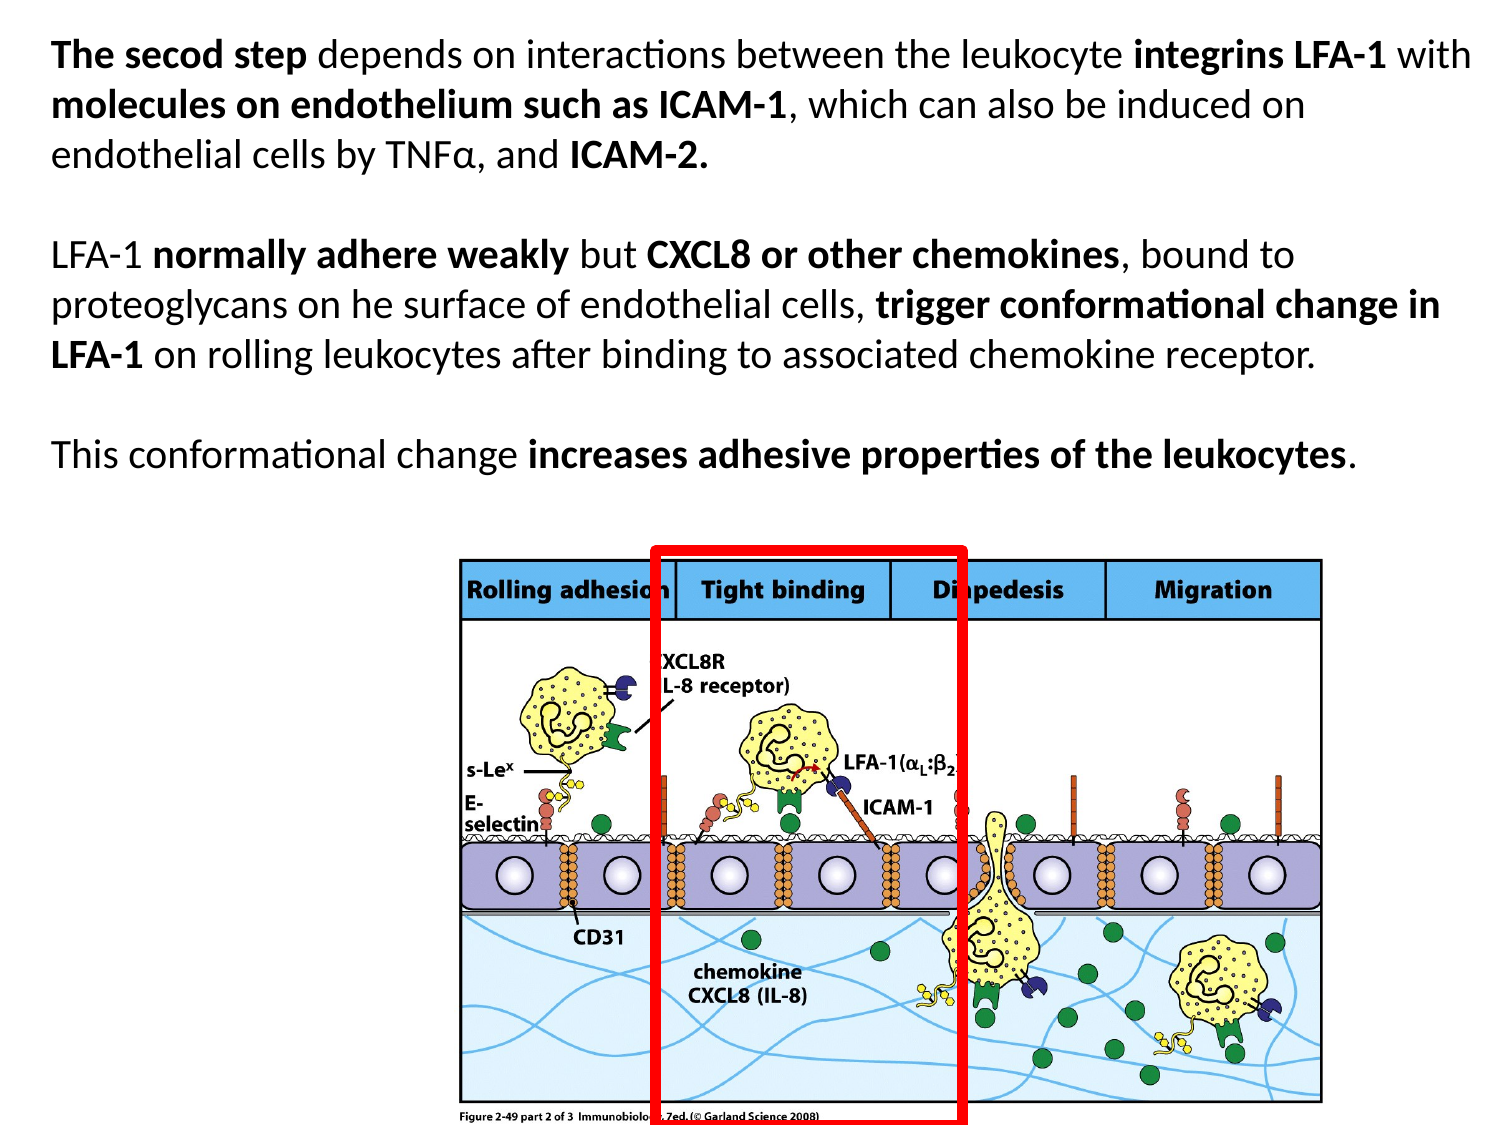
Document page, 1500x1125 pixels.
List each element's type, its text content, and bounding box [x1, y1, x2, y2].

picture [453, 554, 1327, 1125]
text_box [653, 549, 965, 553]
text_box The secod step depends on interactions between the leukocyte integrins LFA-1 with molecules on endothelium such as ICAM-1, which can also be induced on endothelial cells by TNFα, and ICAM-2. LFA-1 normally adhere weakly but CXCL8 or other chemokines, bound to proteoglycans on he surface of endothelial cells, trigger conformational change in LFA-1 on rolling leukocytes after binding to associated chemokine receptor. This conformational change increases adhesive properties of the leukocytes. [36, 19, 1500, 485]
